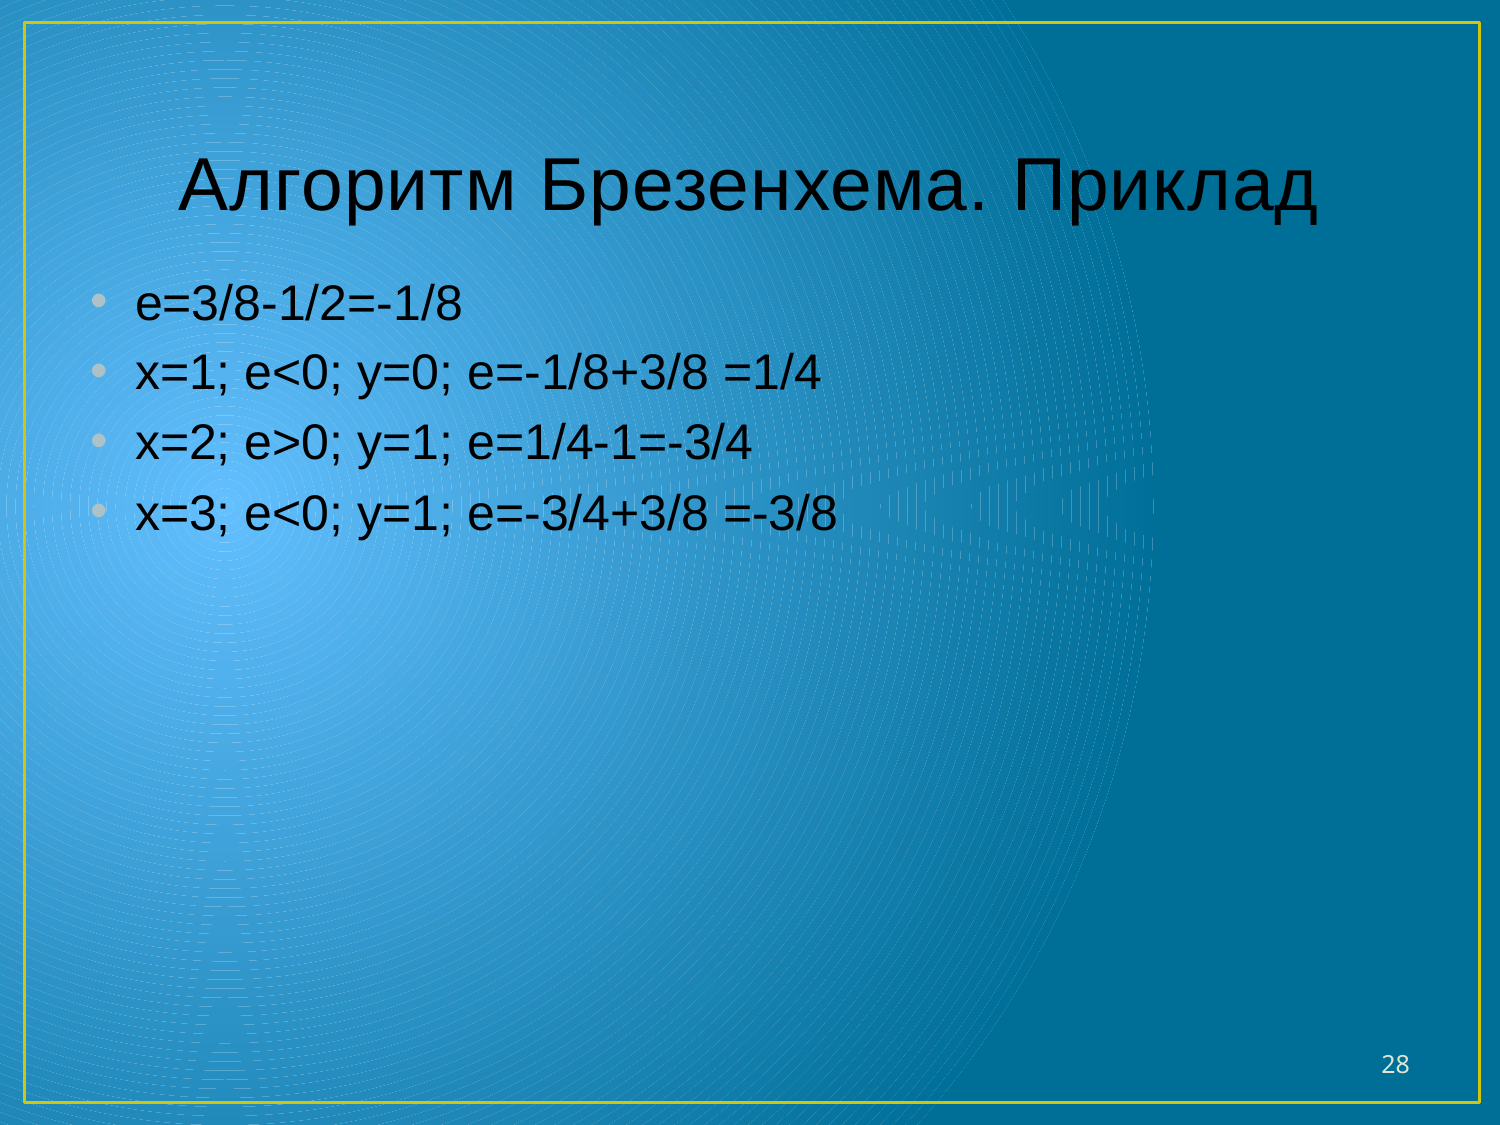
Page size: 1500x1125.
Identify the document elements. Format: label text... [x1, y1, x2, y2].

title Алгоритм Брезенхема. Приклад [75, 45, 1425, 233]
list e=3/8-1/2=-1/8 x=1; e<0; y=0; e=-1/8+3/8 =1/4 x=2; e>0; y=1; e=1/4-1=-3/4 x=3; e<0; y=1; e=-3/4+3/8 =-3/8 [75, 262, 1425, 1005]
slide_number 28 [1074, 1035, 1425, 1096]
